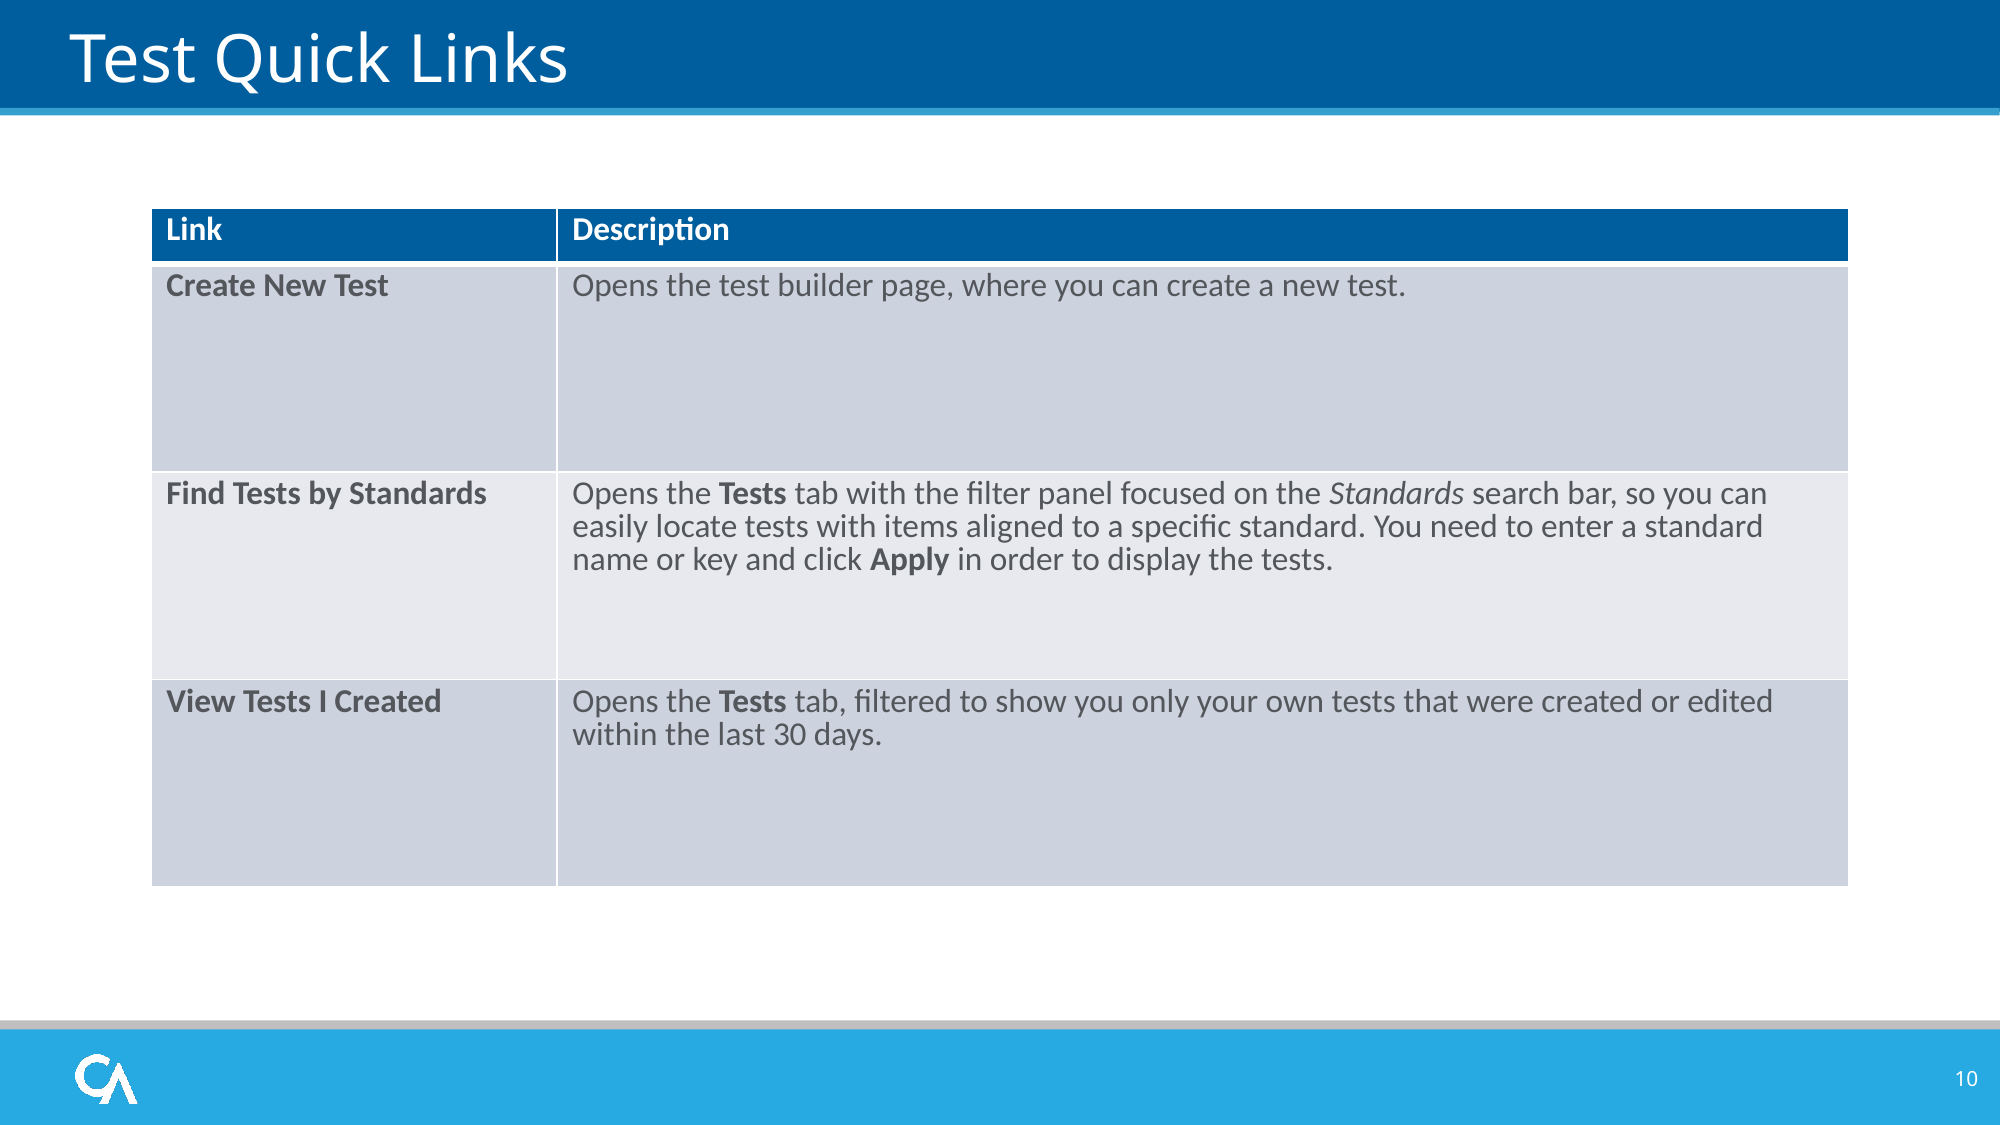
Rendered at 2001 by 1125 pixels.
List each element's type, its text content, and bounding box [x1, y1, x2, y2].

table_cell Opens the test builder page, where you can create a new test. [558, 267, 1848, 471]
table_header Link [152, 209, 556, 261]
table_cell Opens the Tests tab with the filter panel focused on the Standards search bar, so you can easily locate tests with items aligned to a specific standard. You need to enter a standard name or key and click Apply in order to display the tests. [558, 473, 1848, 679]
slide_number 10 [1877, 1057, 1993, 1103]
table_header Description [558, 209, 1848, 261]
picture [75, 1054, 138, 1104]
table_cell Find Tests by Standards [152, 473, 556, 679]
table_cell View Tests I Created [152, 680, 556, 886]
table_cell Create New Test [152, 267, 556, 471]
title Test Quick Links [69, 10, 1935, 96]
table_cell Opens the Tests tab, filtered to show you only your own tests that were created or edited within the last 30 days. [558, 680, 1848, 886]
